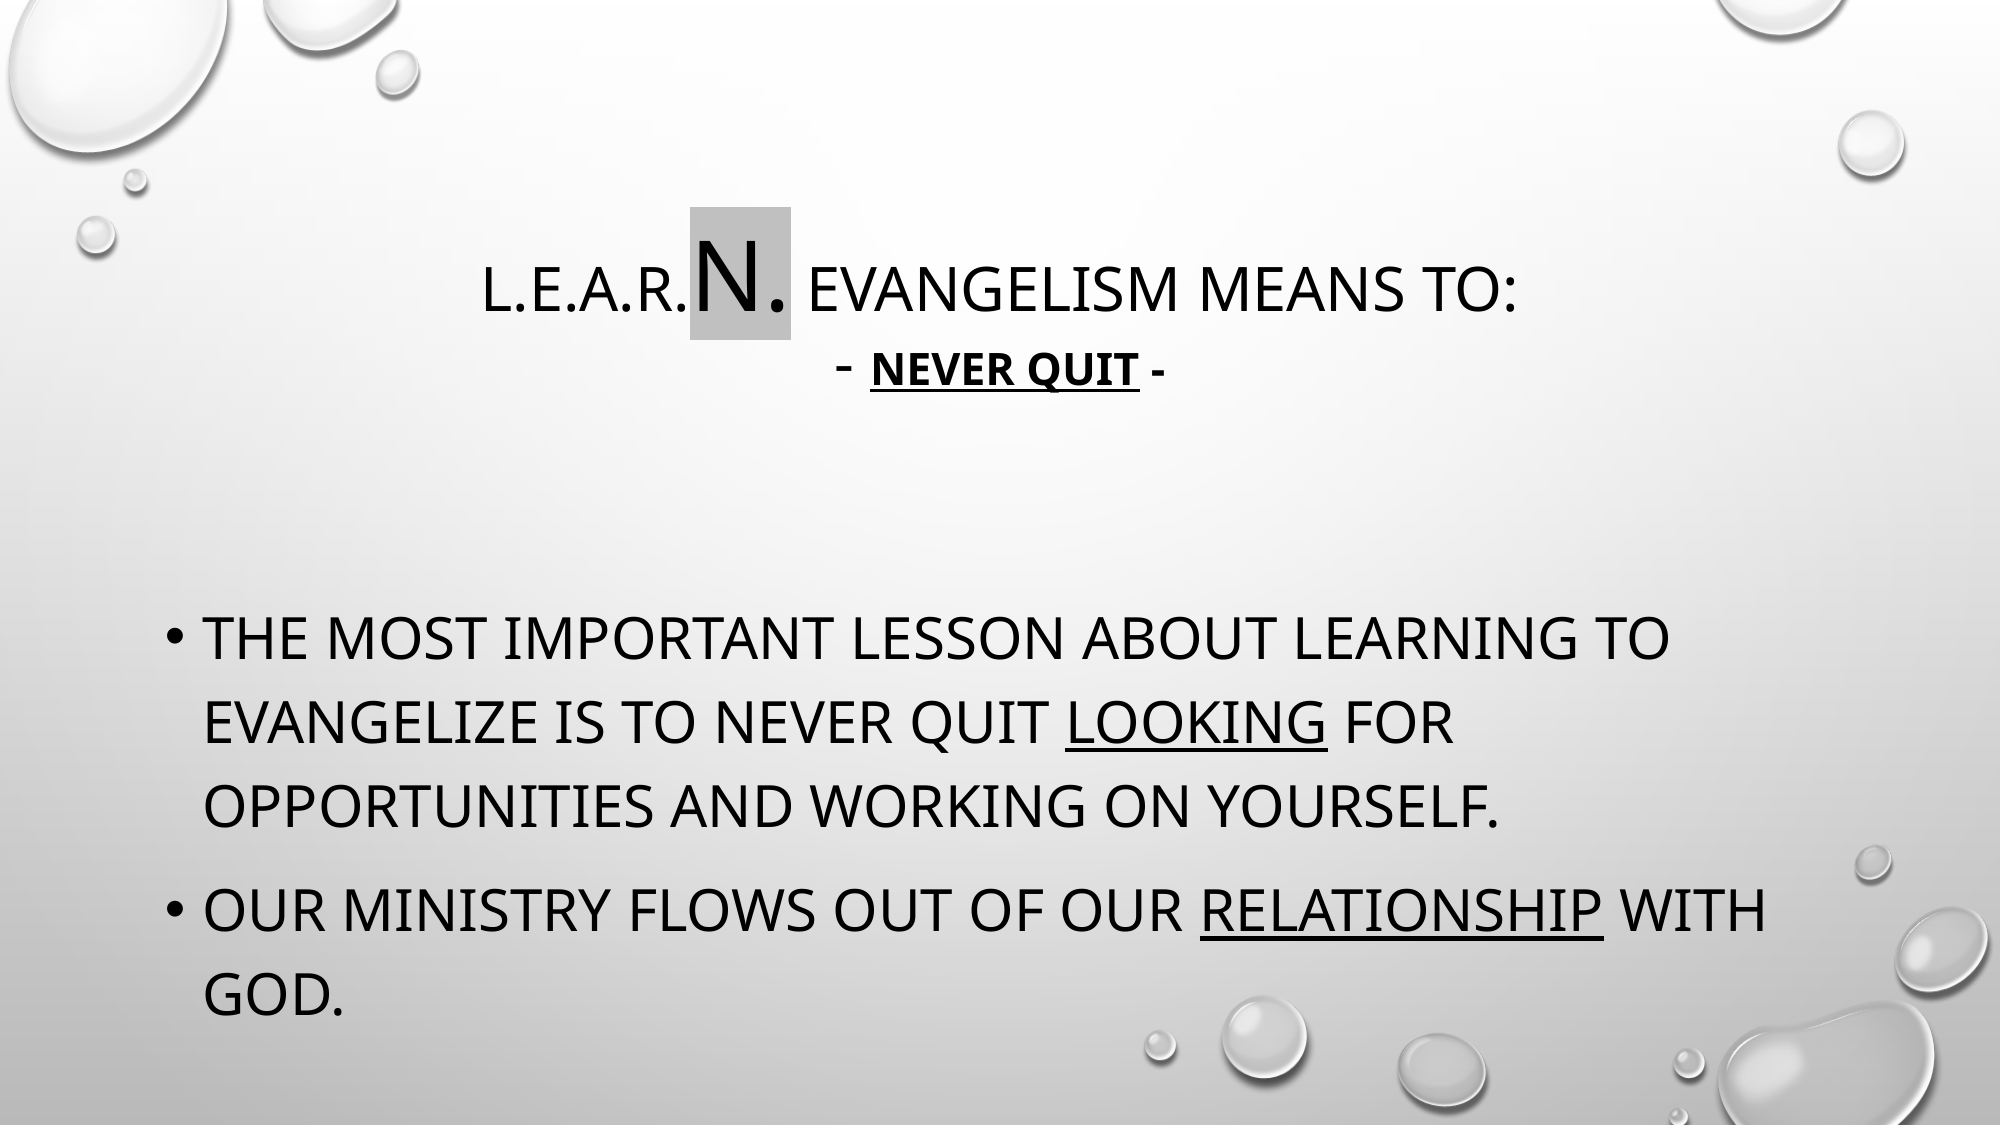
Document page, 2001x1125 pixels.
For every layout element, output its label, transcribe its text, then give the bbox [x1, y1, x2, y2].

list The most important lesson about learning to evangelize is to never quit looking for opportunities and working on yourself. Our ministry flows out of our relationship with god. [149, 579, 1850, 990]
title L.E.A.R.N. Evangelism means to: - Never quit - [149, 218, 1851, 407]
picture [0, 0, 2000, 1125]
